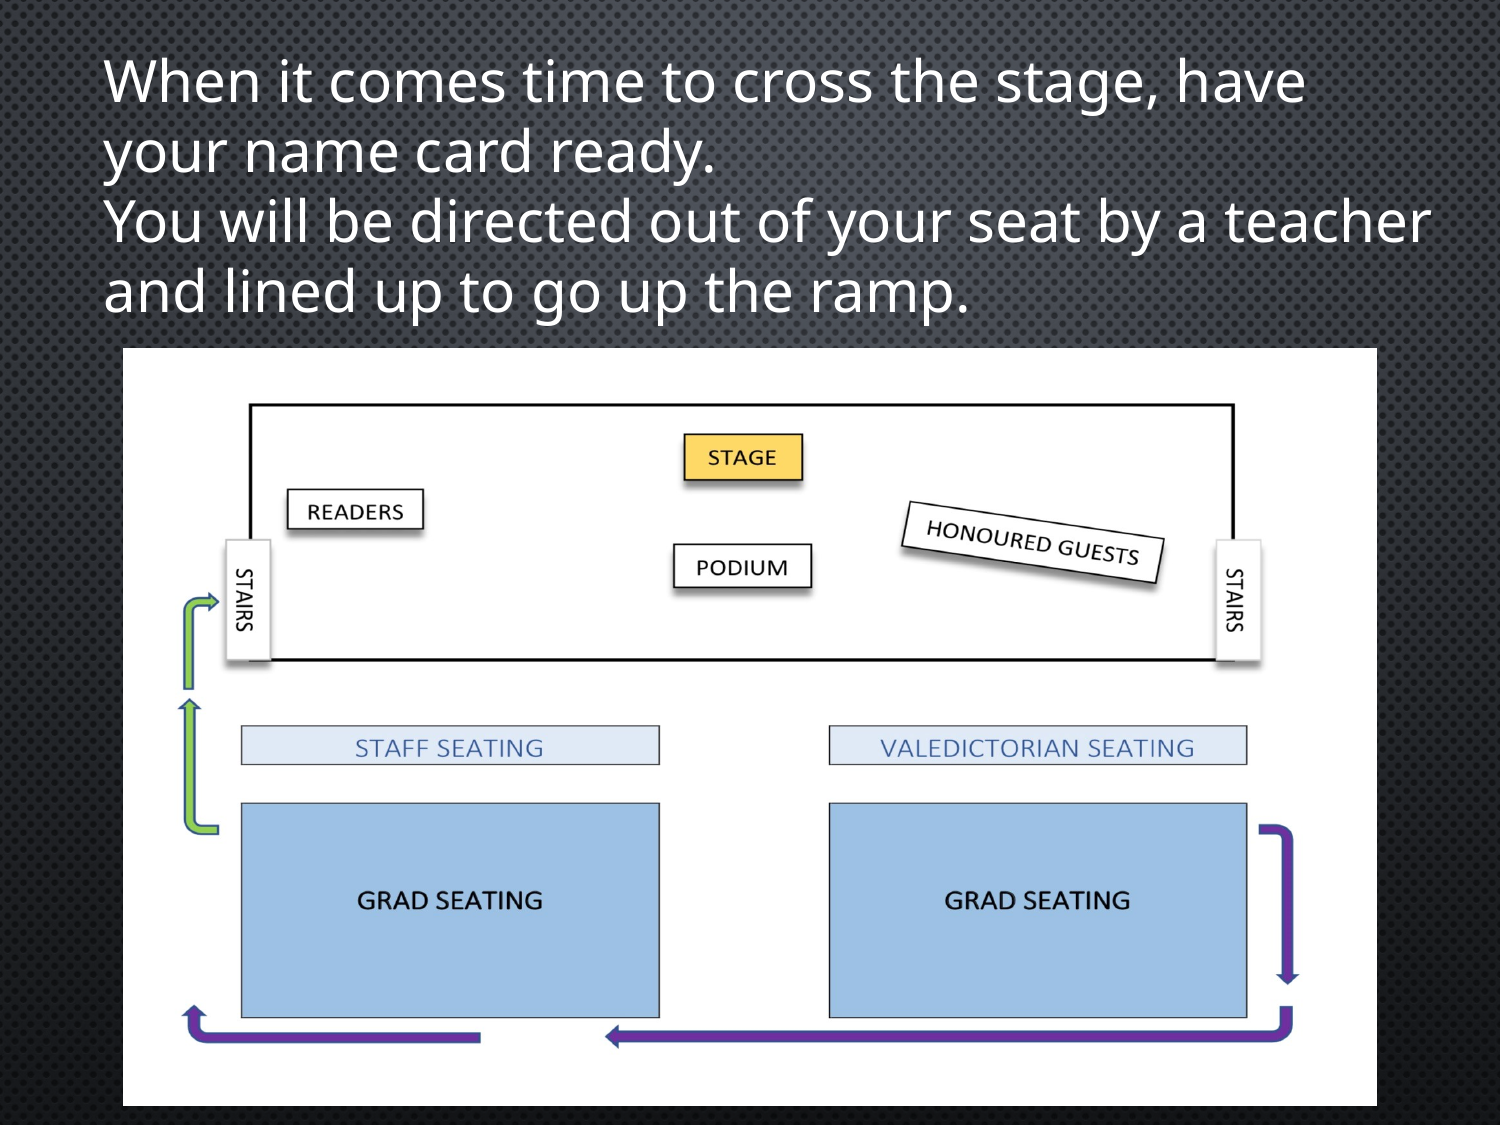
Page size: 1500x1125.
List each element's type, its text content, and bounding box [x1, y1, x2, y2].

text_box When it comes time to cross the stage, have your name card ready. You will be directed out of your seat by a teacher and lined up to go up the ramp. [88, 19, 1448, 350]
picture [123, 348, 1377, 1107]
